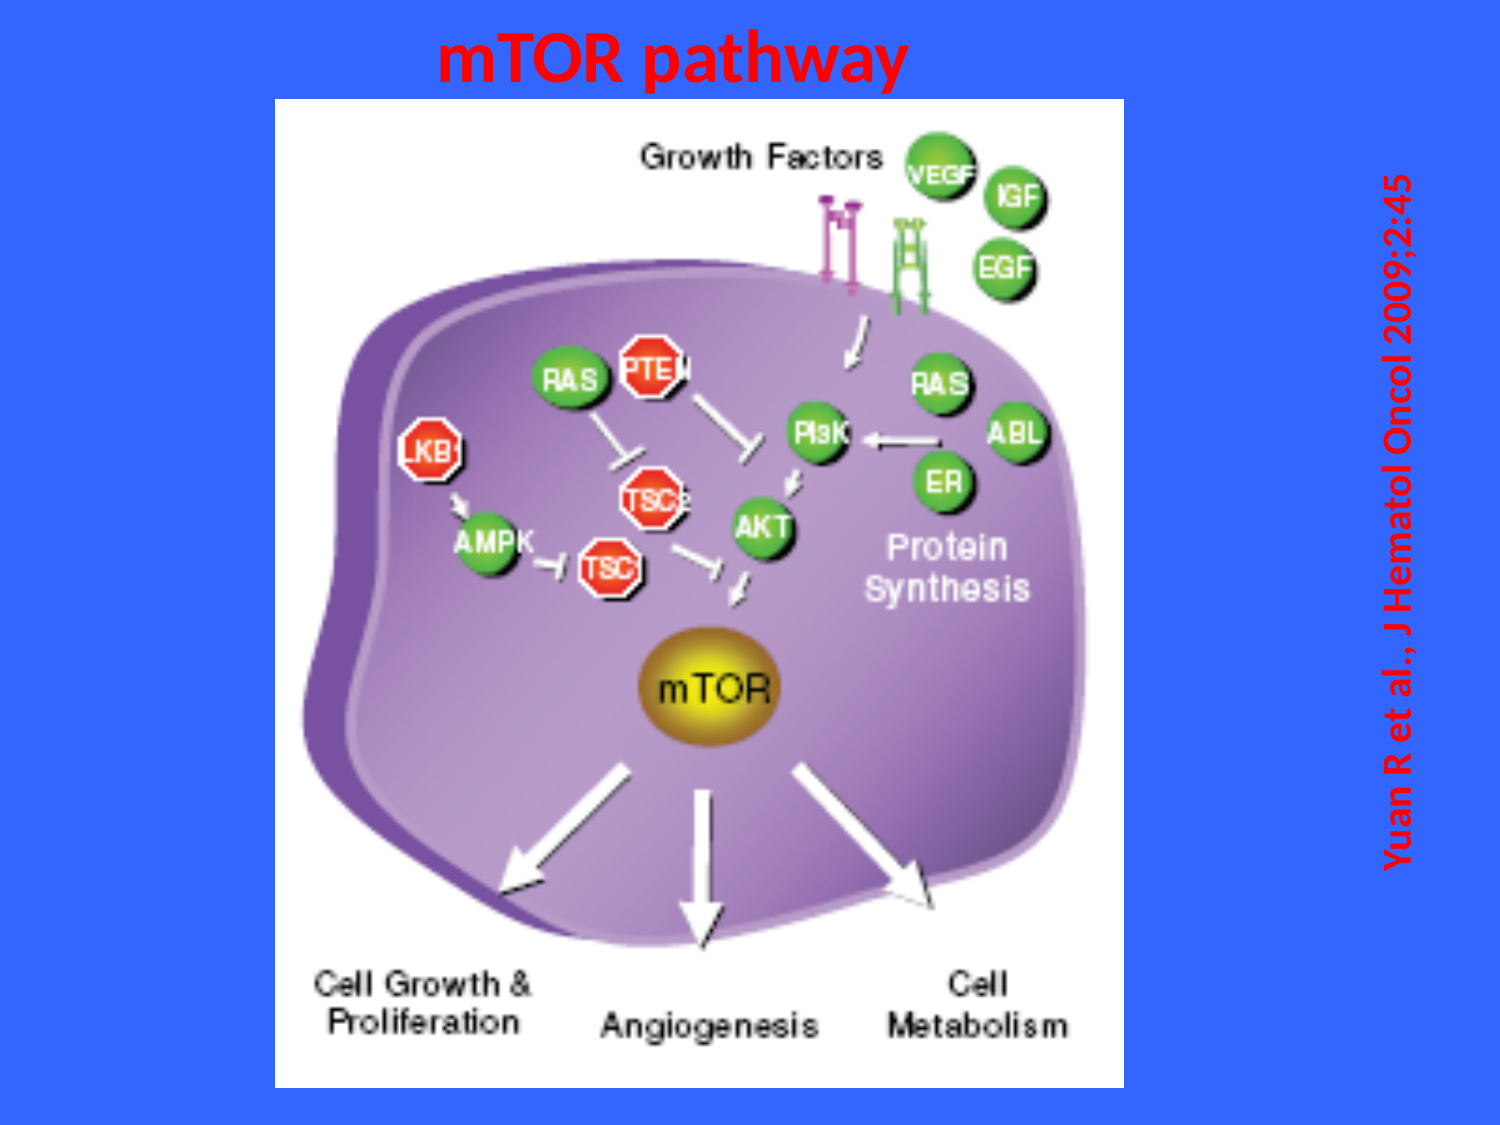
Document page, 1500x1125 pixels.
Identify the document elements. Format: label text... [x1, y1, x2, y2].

picture [274, 99, 1124, 1088]
text_box Yuan R et al., J Hematol Oncol 2009;2:45 [1361, 158, 1427, 886]
text_box mTOR pathway [81, 0, 926, 105]
